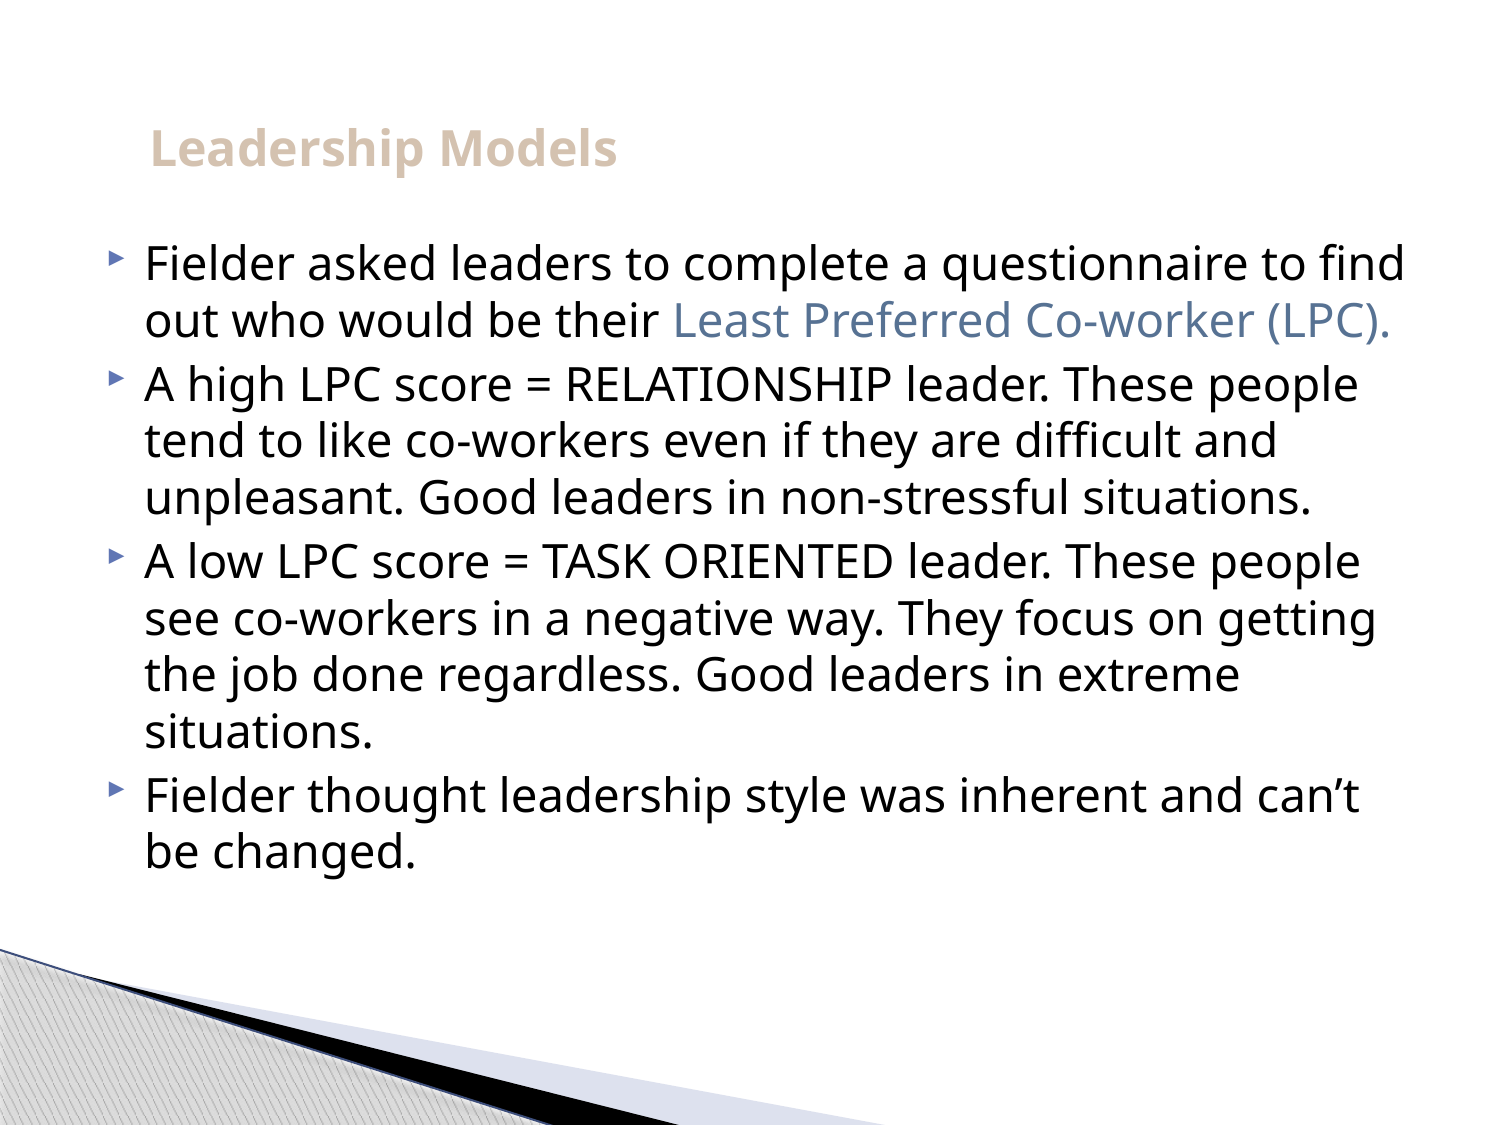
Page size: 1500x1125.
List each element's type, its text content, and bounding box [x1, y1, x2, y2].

text_box Leadership Models [134, 66, 1413, 227]
list Fielder asked leaders to complete a questionnaire to find out who would be their Least Preferred Co-worker (LPC). A high LPC score = RELATIONSHIP leader. These people tend to like co-workers even if they are difficult and unpleasant. Good leaders in non-stressful situations. A low LPC score = TASK ORIENTED leader. These people see co-workers in a negative way. They focus on getting the job done regardless. Good leaders in extreme situations. Fielder thought leadership style was inherent and can’t be changed. [75, 226, 1425, 969]
